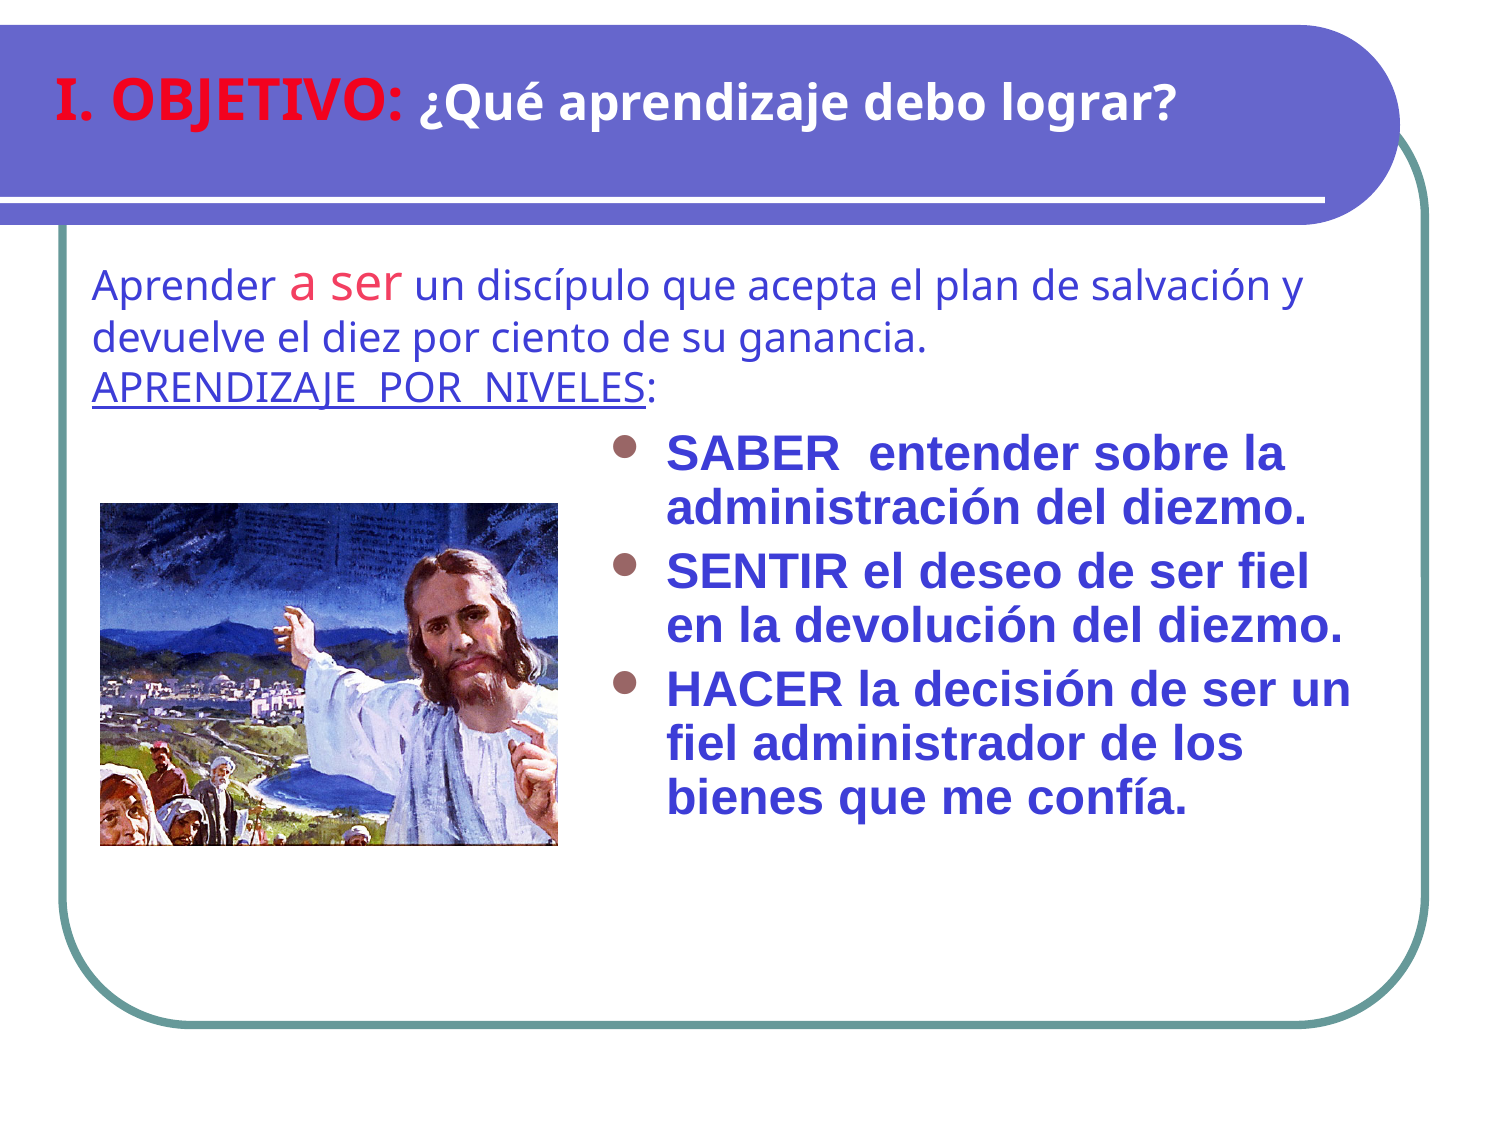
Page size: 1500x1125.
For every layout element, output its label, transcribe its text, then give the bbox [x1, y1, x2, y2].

text_box Aprender a ser un discípulo que acepta el plan de salvación y devuelve el diez por ciento de su ganancia. APRENDIZAJE POR NIVELES: [76, 243, 1392, 419]
list SABER entender sobre la administración del diezmo. SENTIR el deseo de ser fiel en la devolución del diezmo. HACER la decisión de ser un fiel administrador de los bienes que me confía. [594, 419, 1392, 970]
text_box I. OBJETIVO: ¿Qué aprendizaje debo lograr? [41, 21, 1356, 172]
picture [100, 503, 558, 847]
